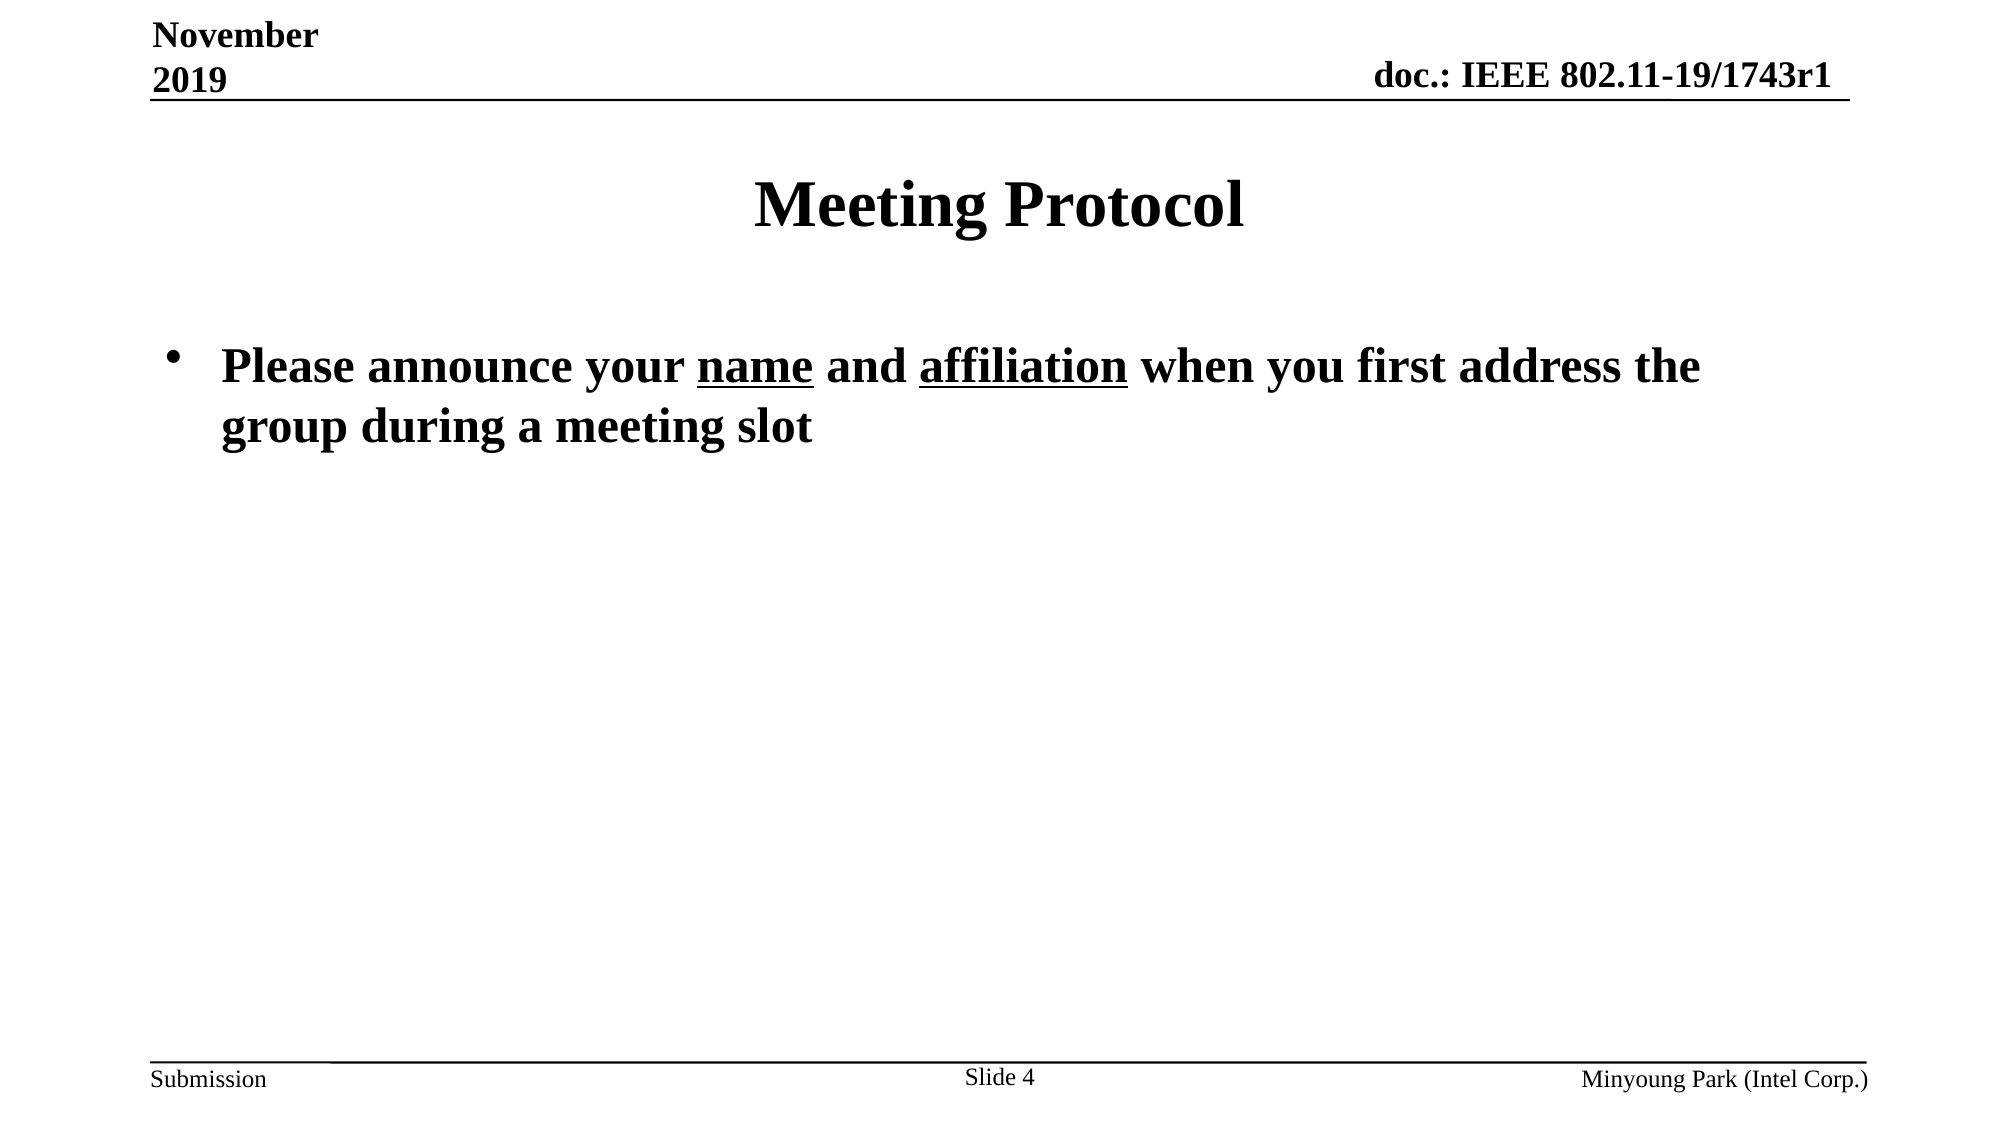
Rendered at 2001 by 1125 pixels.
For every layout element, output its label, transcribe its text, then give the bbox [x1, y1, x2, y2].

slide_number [152, 54, 347, 101]
slide_number Slide 4 [964, 1059, 1036, 1091]
footer Minyoung Park (Intel Corp.) [1266, 1061, 1869, 1093]
title Meeting Protocol [150, 112, 1850, 288]
list Please announce your name and affiliation when you first address the group during a meeting slot [150, 324, 1850, 1000]
